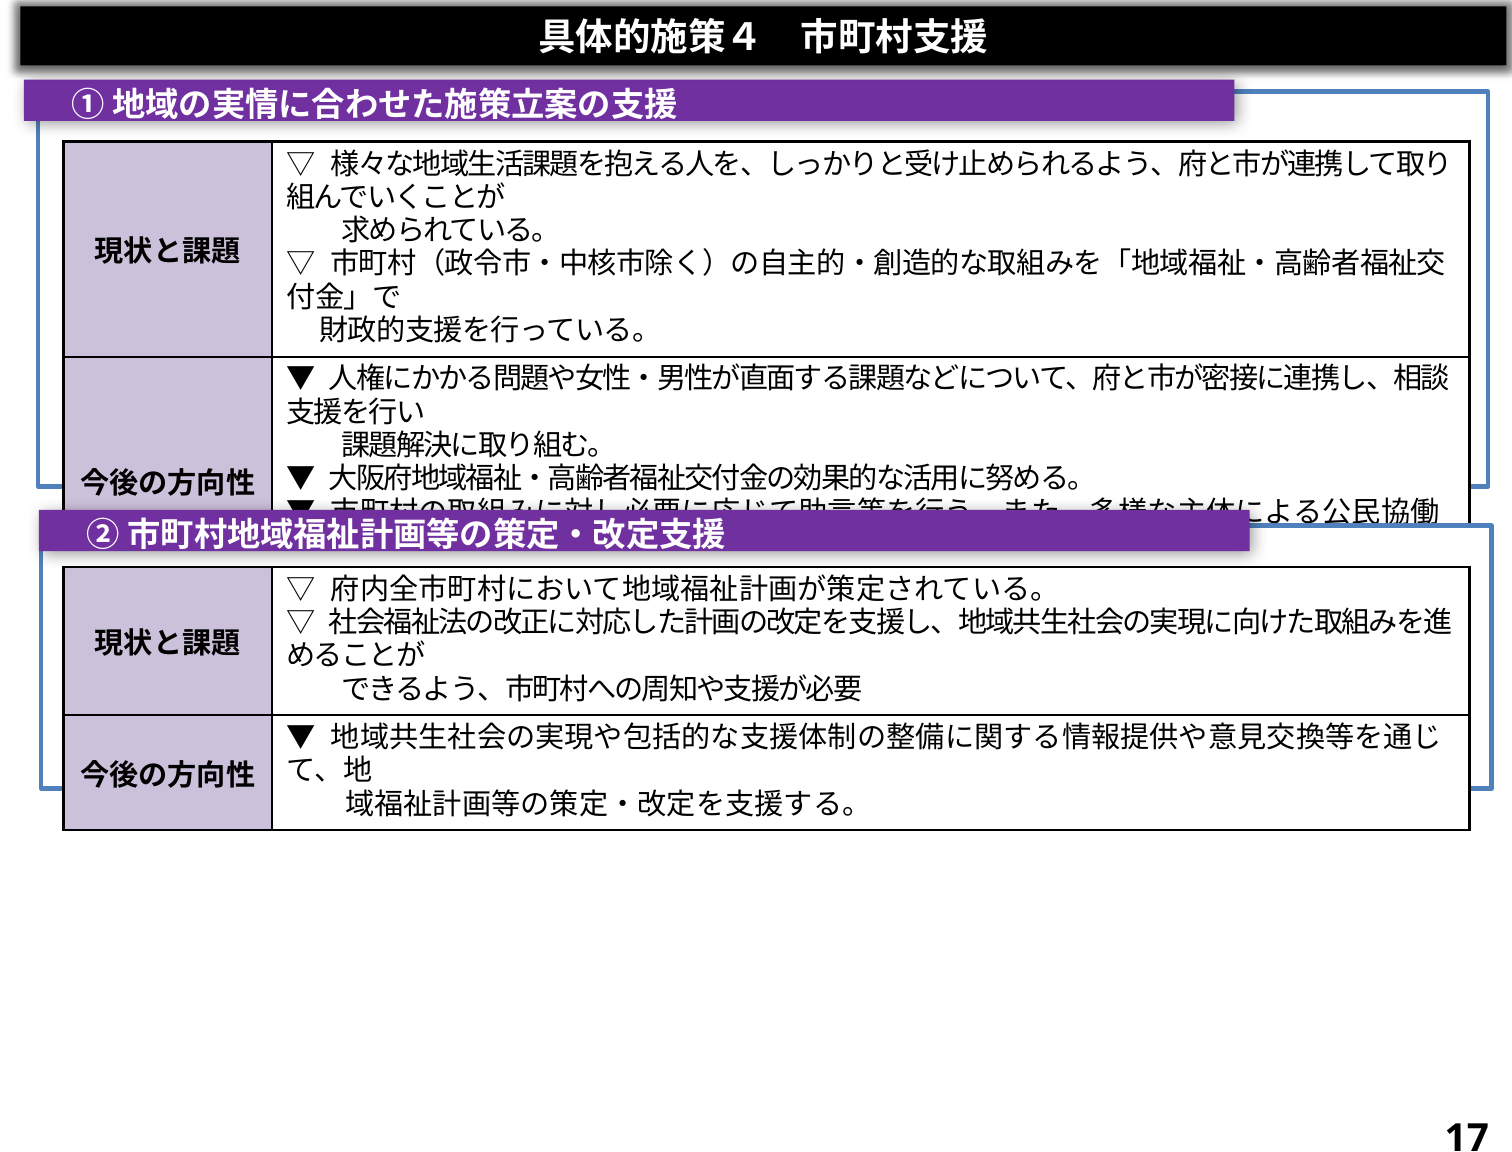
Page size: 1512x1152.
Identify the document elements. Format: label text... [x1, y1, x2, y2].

text_box ① 地域の実情に合わせた施策立案の支援 [23, 79, 1235, 122]
text_box 具体的施策４ 市町村支援 [20, 6, 1507, 66]
text_box ② 市町村地域福祉計画等の策定・改定支援 [38, 509, 1250, 552]
table_header 現状と課題 [65, 568, 271, 714]
table_header 現状と課題 [65, 143, 271, 356]
table_cell 今後の方向性 [65, 716, 271, 829]
text_box [1240, 523, 1494, 791]
text_box 17 [1401, 1095, 1512, 1152]
table_cell ▼ 地域共生社会の実現や包括的な支援体制の整備に関する情報提供や意見交換等を通じて、地 域福祉計画等の策定・改定を支援する。 [273, 716, 1468, 829]
table_cell 今後の方向性 [65, 358, 271, 502]
text_box [39, 561, 62, 791]
table_cell ▼ 人権にかかる問題や女性・男性が直面する課題などについて、府と市が密接に連携し、相談支援を行い 課題解決に取り組む。 ▼ 大阪府地域福祉・高齢者福祉交付金の効果的な活用に努める。 ▼ 市町村の取組みに対し必要に応じて助言等を行う。また、多様な主体による公民協働のプラット フォームに向けた支援を行う。 [273, 358, 1468, 523]
text_box [36, 89, 1490, 489]
table_header ▽ 府内全市町村において地域福祉計画が策定されている。 ▽ 社会福祉法の改正に対応した計画の改定を支援し、地域共生社会の実現に向けた取組みを進めることが できるよう、市町村への周知や支援が必要 [273, 568, 1468, 714]
table_header ▽ 様々な地域生活課題を抱える人を、しっかりと受け止められるよう、府と市が連携して取り組んでいくことが 求められている。 ▽ 市町村（政令市・中核市除く）の自主的・創造的な取組みを「地域福祉・高齢者福祉交付金」で 財政的支援を行っている。 [273, 143, 1468, 356]
